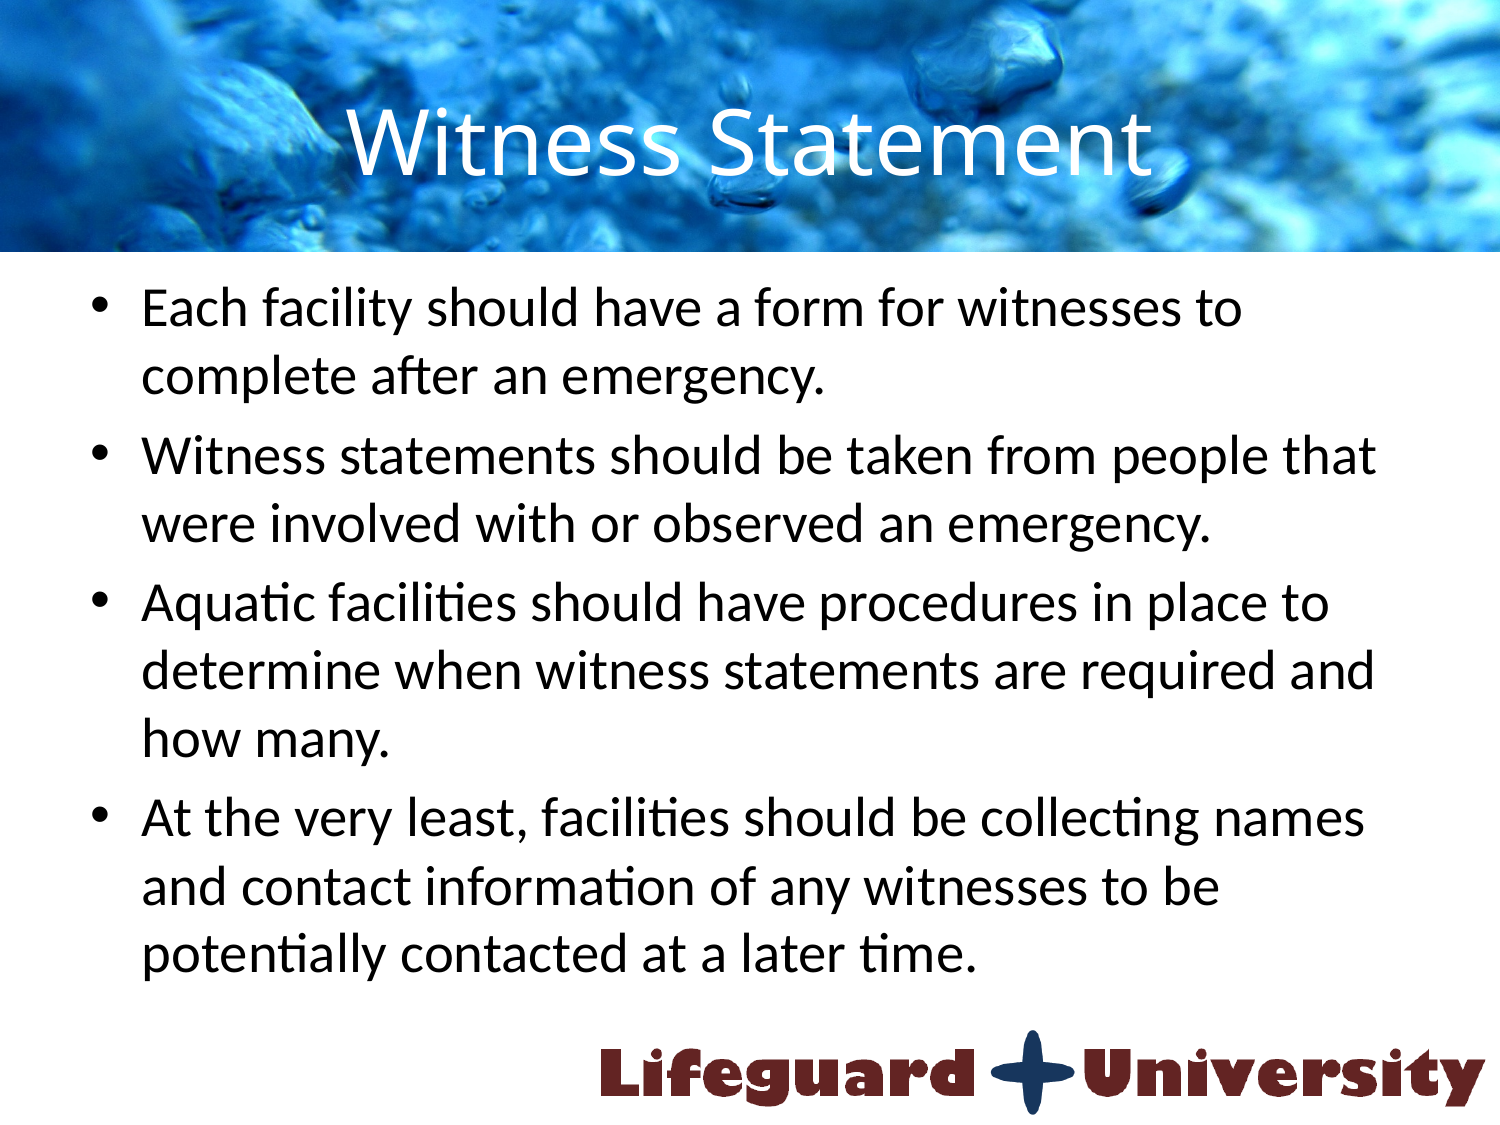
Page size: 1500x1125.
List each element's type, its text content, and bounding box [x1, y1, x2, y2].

picture [0, 0, 1500, 252]
list Each facility should have a form for witnesses to complete after an emergency. Witness statements should be taken from people that were involved with or observed an emergency. Aquatic facilities should have procedures in place to determine when witness statements are required and how many. At the very least, facilities should be collecting names and contact information of any witnesses to be potentially contacted at a later time. [75, 262, 1425, 1005]
title Witness Statement [75, 45, 1425, 233]
picture [587, 1023, 1500, 1125]
